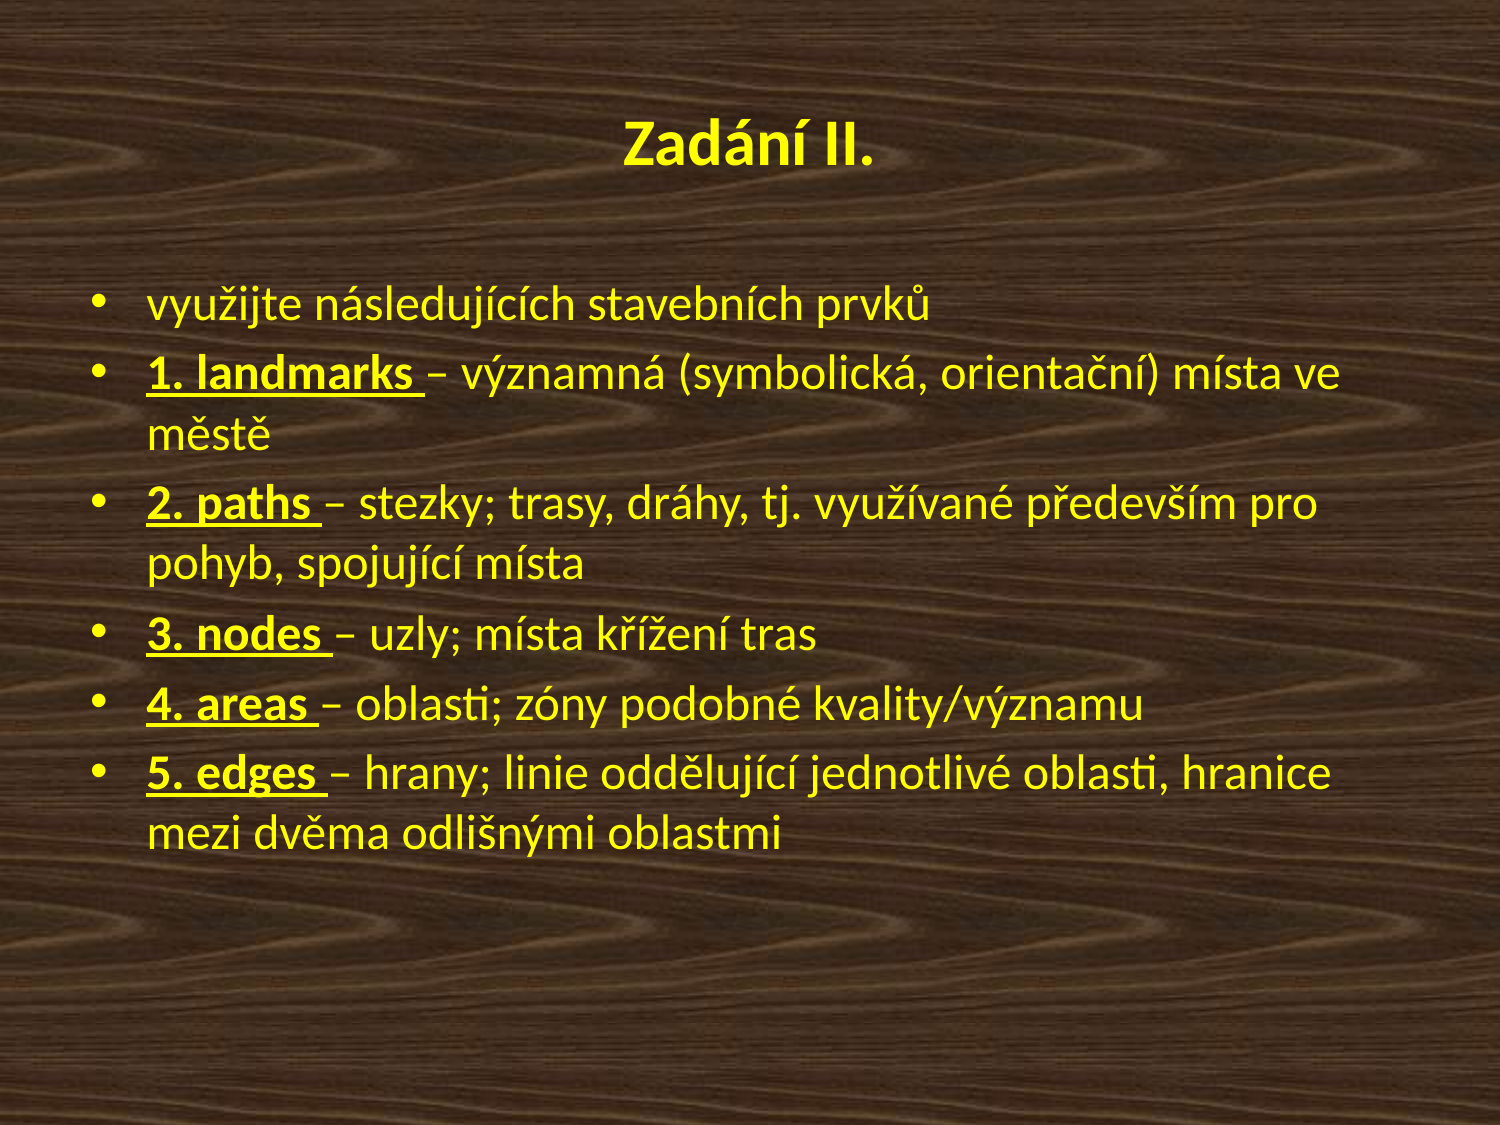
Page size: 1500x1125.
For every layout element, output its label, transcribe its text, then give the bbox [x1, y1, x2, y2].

picture [0, 0, 1500, 1125]
title Zadání II. [75, 45, 1425, 233]
list využijte následujících stavebních prvků 1. landmarks – významná (symbolická, orientační) místa ve městě 2. paths – stezky; trasy, dráhy, tj. využívané především pro pohyb, spojující místa 3. nodes – uzly; místa křížení tras 4. areas – oblasti; zóny podobné kvality/významu 5. edges – hrany; linie oddělující jednotlivé oblasti, hranice mezi dvěma odlišnými oblastmi [75, 262, 1425, 1005]
